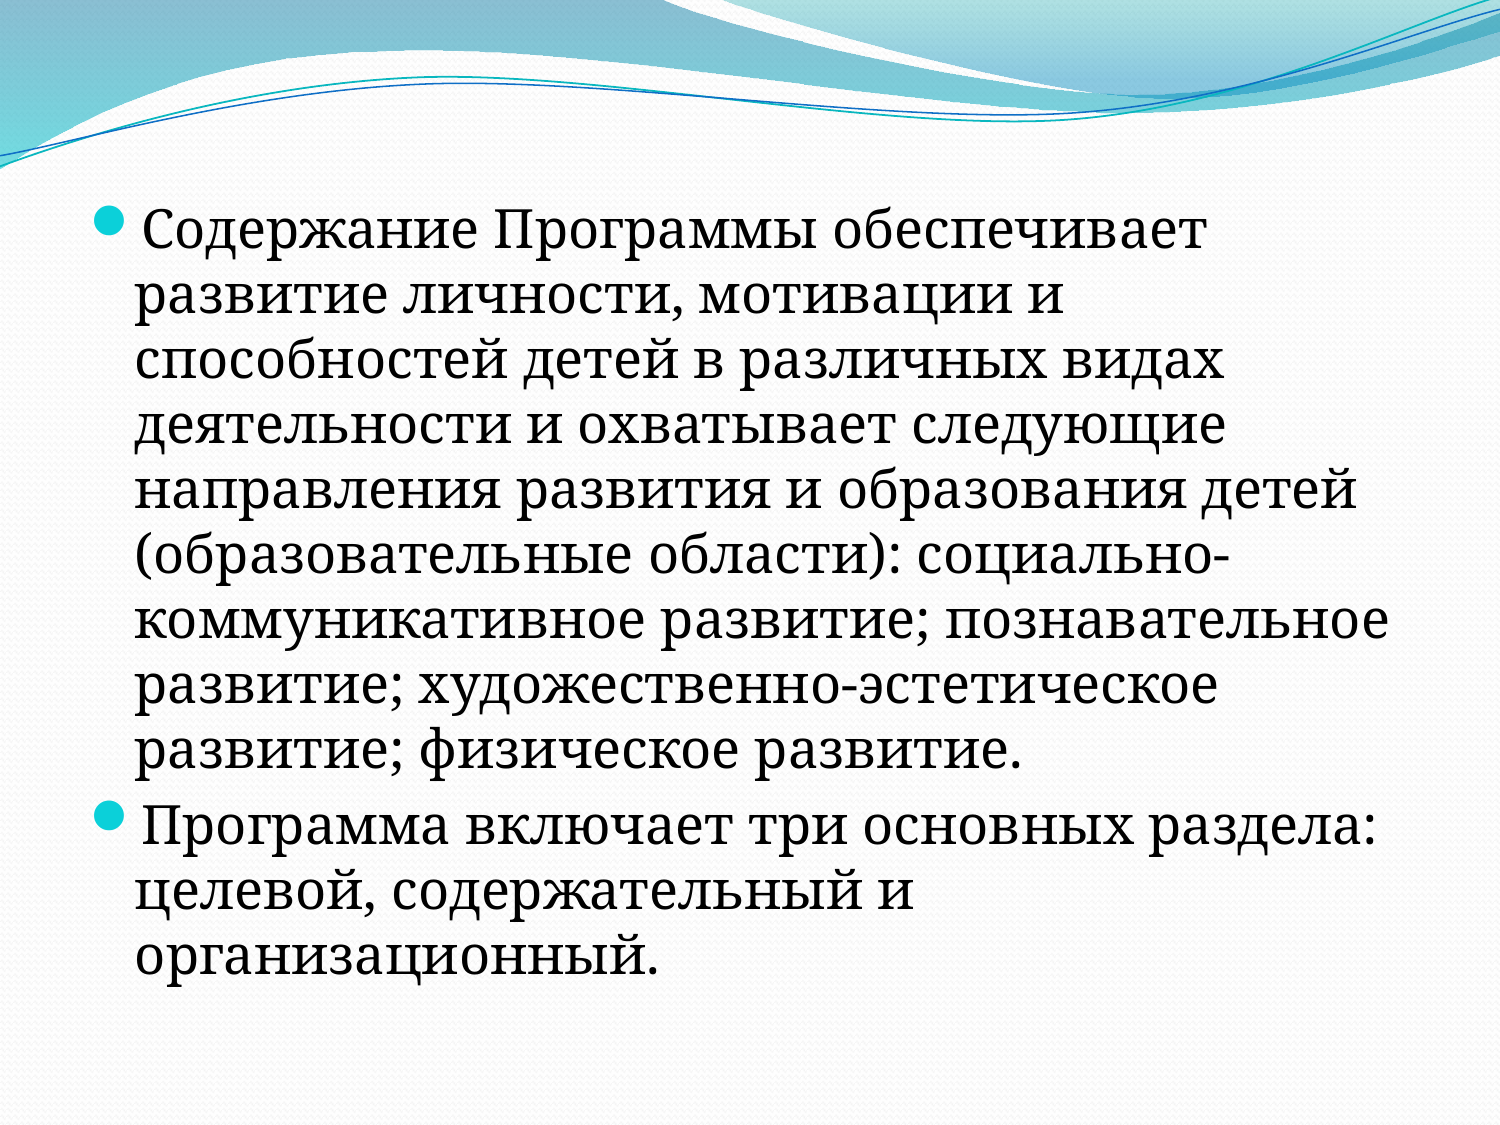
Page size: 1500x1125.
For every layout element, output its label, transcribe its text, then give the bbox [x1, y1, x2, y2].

list Содержание Программы обеспечивает развитие личности, мотивации и способностей детей в различных видах деятельности и охватывает следующие направления развития и образования детей (образовательные области): социально-коммуникативное развитие; познавательное развитие; художественно-эстетическое развитие; физическое развитие. Программа включает три основных раздела: целевой, содержательный и организационный. [75, 187, 1425, 1038]
